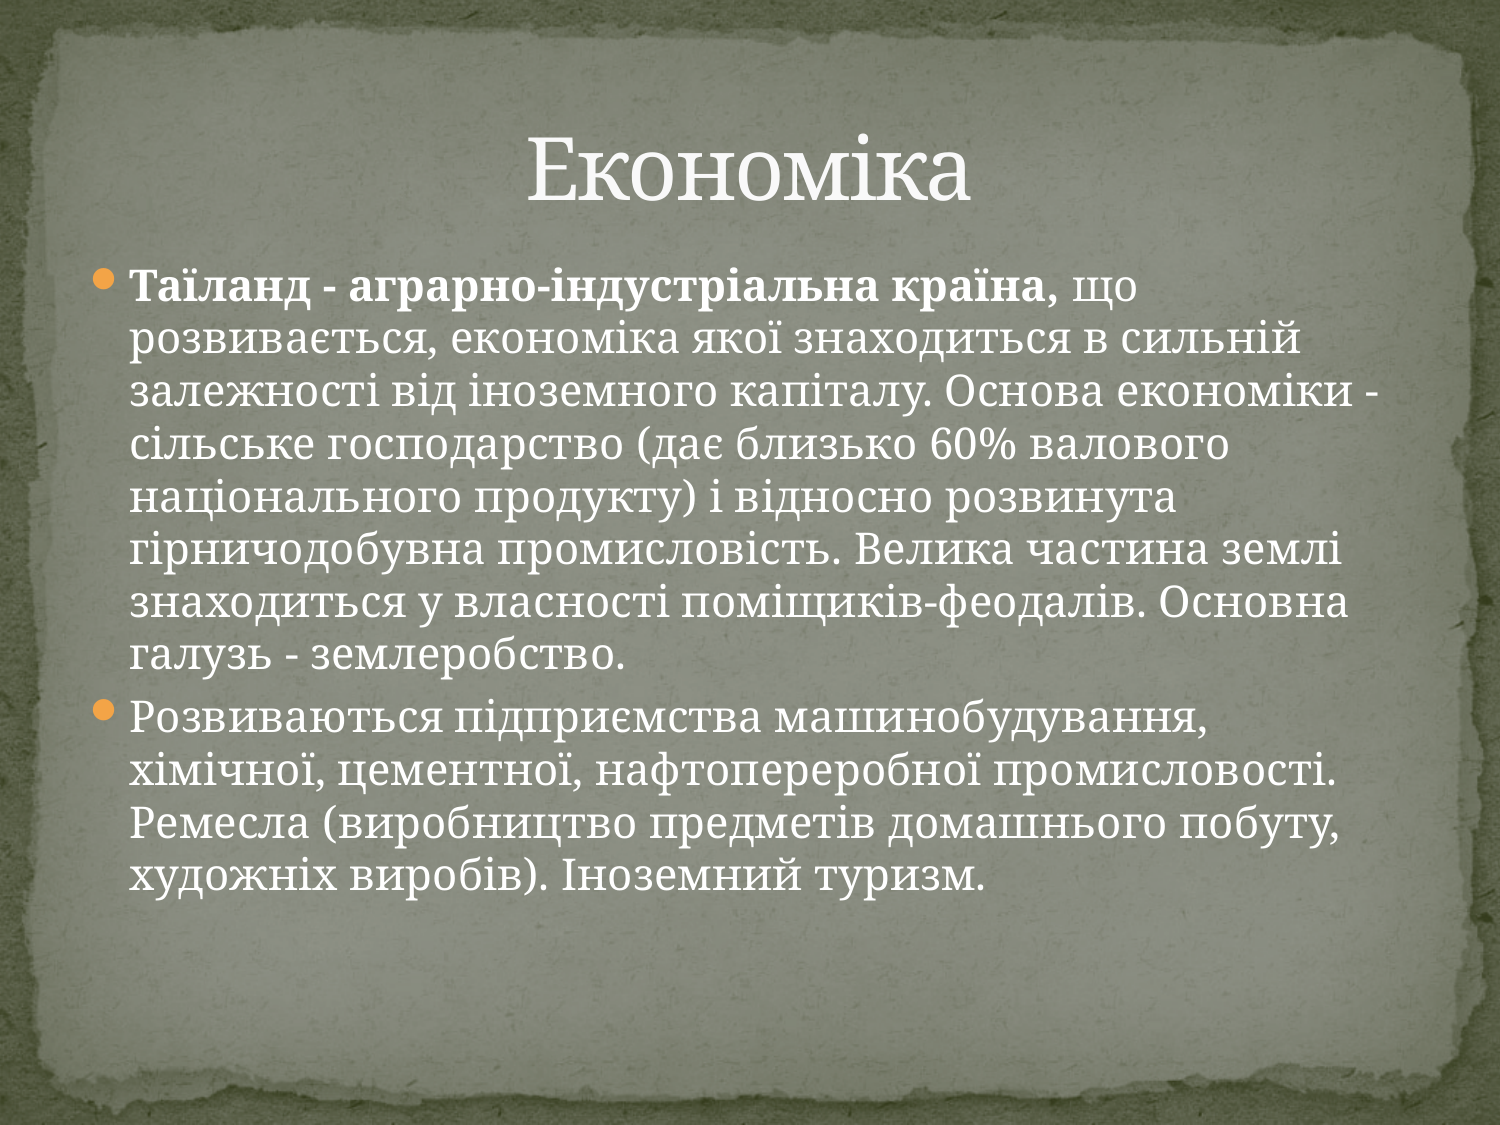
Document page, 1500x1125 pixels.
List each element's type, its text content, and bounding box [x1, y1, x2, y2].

list Таїланд - аграрно-індустріальна країна, що розвивається, економіка якої знаходиться в сильній залежності від іноземного капіталу. Основа економіки - сільське господарство (дає близько 60% валового національного продукту) і відносно розвинута гірничодобувна промисловість. Велика частина землі знаходиться у власності поміщиків-феодалів. Основна галузь - землеробство. Розвиваються підприємства машинобудування, хімічної, цементної, нафтопереробної промисловості. Ремесла (виробництво предметів домашнього побуту, художніх виробів). Іноземний туризм. [75, 249, 1425, 914]
title Економіка [74, 24, 1425, 225]
